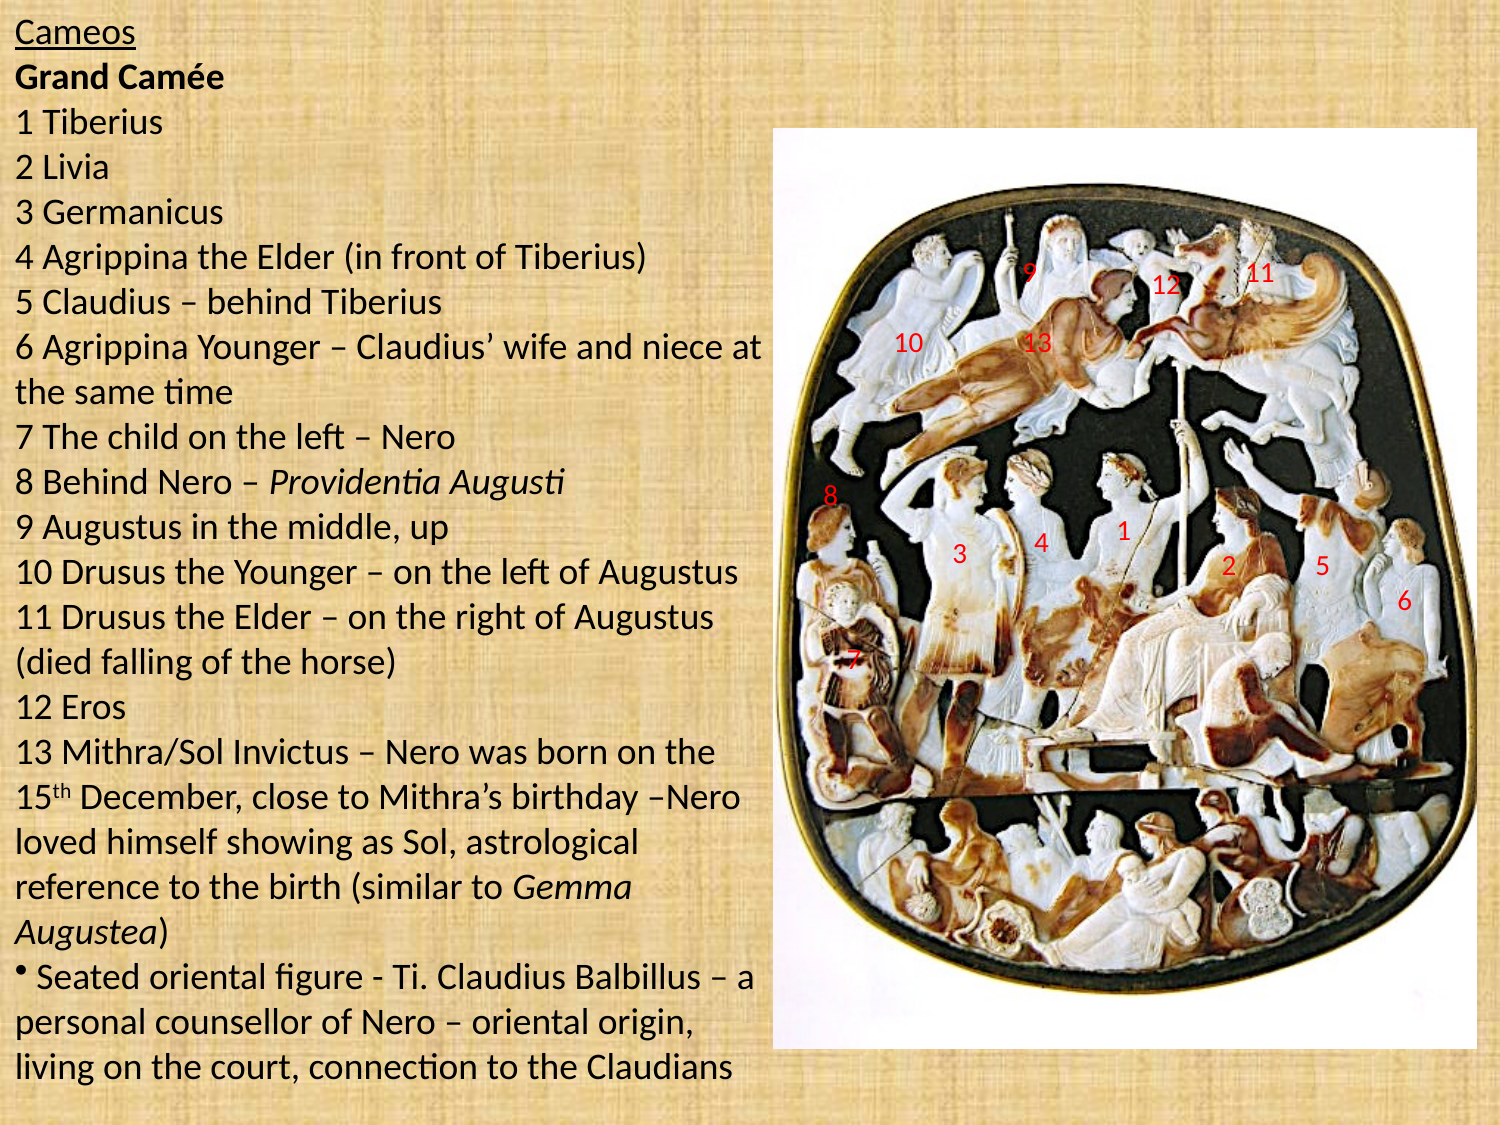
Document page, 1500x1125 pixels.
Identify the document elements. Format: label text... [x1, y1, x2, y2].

text_box Cameos Grand Camée 1 Tiberius 2 Livia 3 Germanicus 4 Agrippina the Elder (in front of Tiberius) 5 Claudius – behind Tiberius 6 Agrippina Younger – Claudius’ wife and niece at the same time 7 The child on the left – Nero 8 Behind Nero – Providentia Augusti 9 Augustus in the middle, up 10 Drusus the Younger – on the left of Augustus 11 Drusus the Elder – on the right of Augustus (died falling of the horse) 12 Eros 13 Mithra/Sol Invictus – Nero was born on the 15th December, close to Mithra’s birthday –Nero loved himself showing as Sol, astrological reference to the birth (similar to Gemma Augustea) Seated oriental figure - Ti. Claudius Balbillus – a personal counsellor of Nero – oriental origin, living on the court, connection to the Claudians [0, 0, 786, 1095]
picture [0, 0, 1500, 1125]
